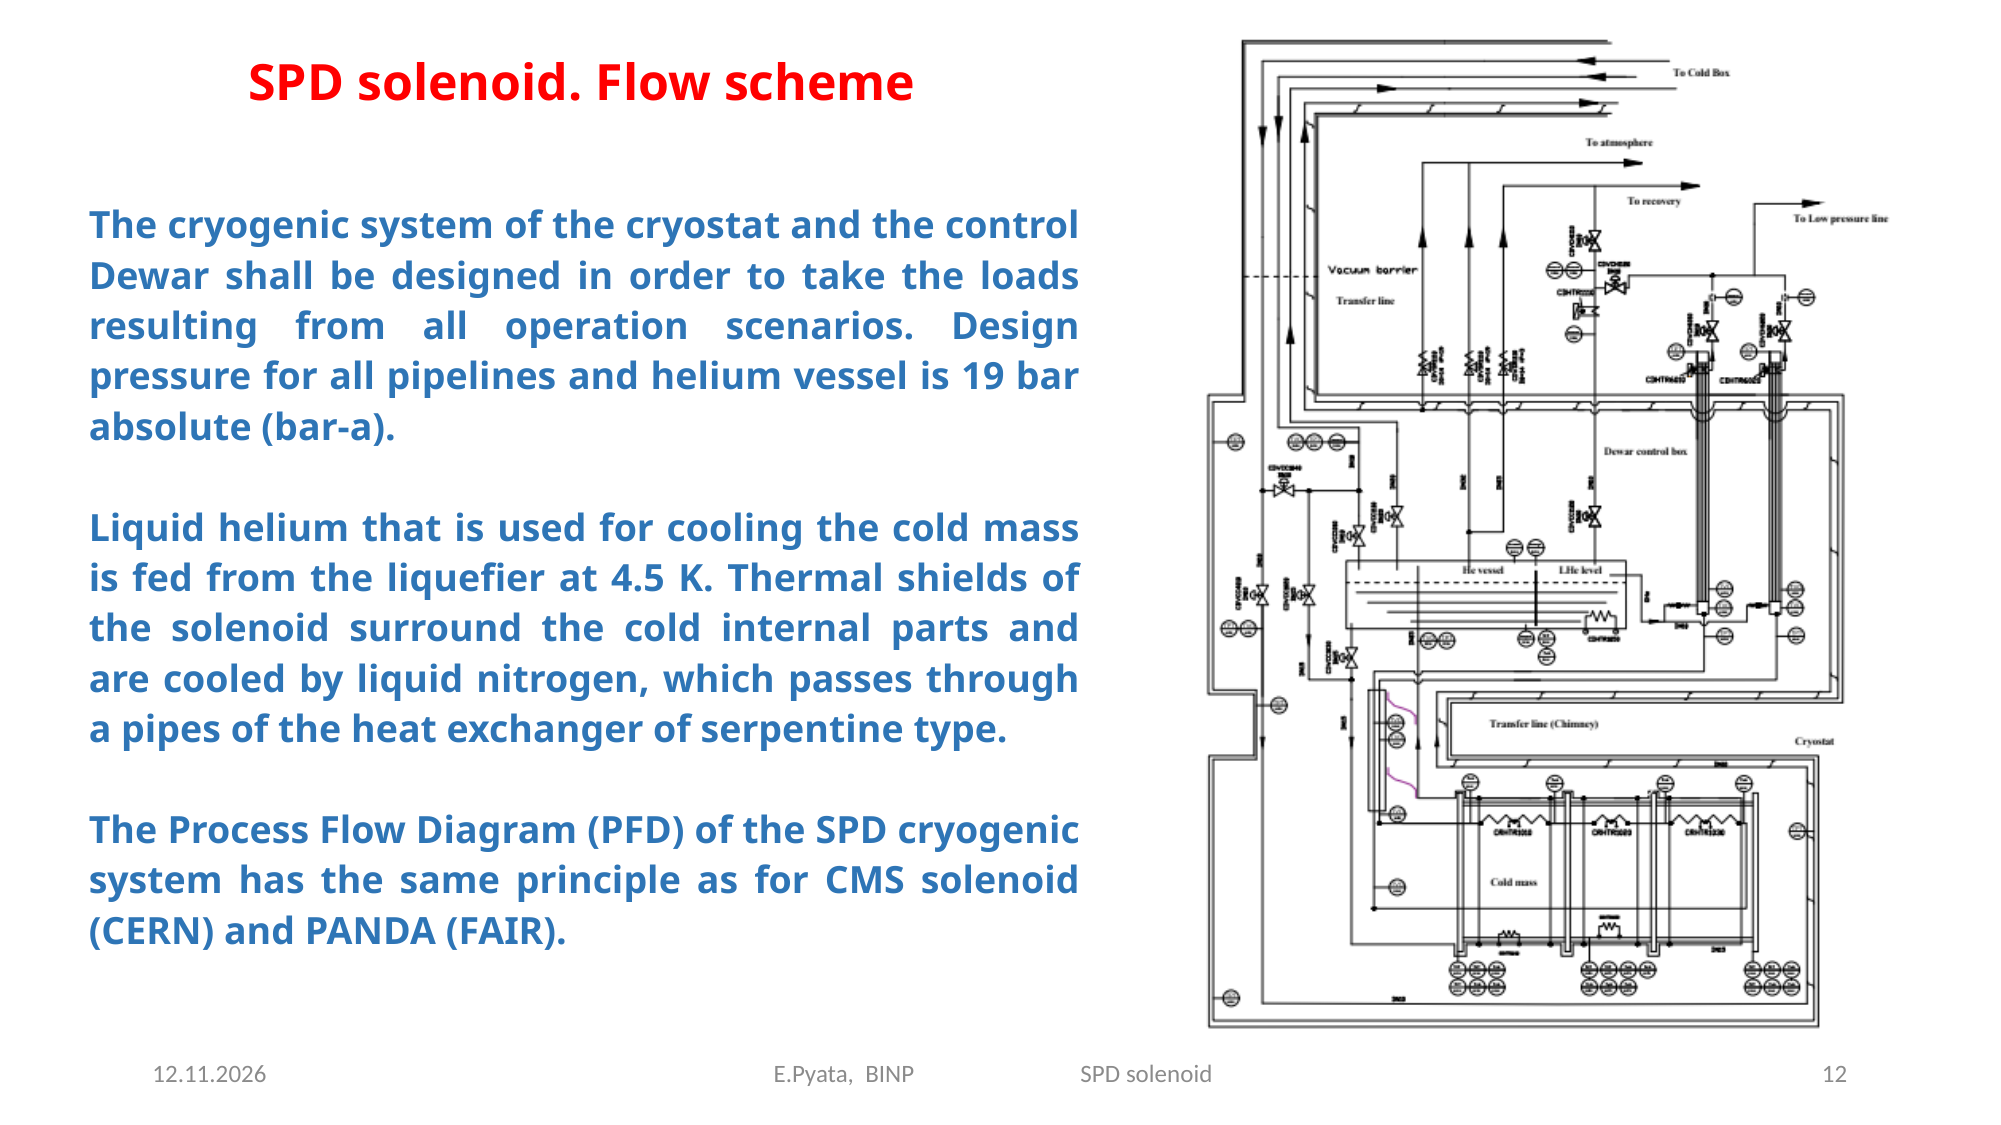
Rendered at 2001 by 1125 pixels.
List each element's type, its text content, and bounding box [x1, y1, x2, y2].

text_box The cryogenic system of the cryostat and the control Dewar shall be designed in order to take the loads resulting from all operation scenarios. Design pressure for all pipelines and helium vessel is 19 bar absolute (bar-a). Liquid helium that is used for cooling the cold mass is fed from the liquefier at 4.5 K. Thermal shields of the solenoid surround the cold internal parts and are cooled by liquid nitrogen, which passes through a pipes of the heat exchanger of serpentine type. The Process Flow Diagram (PFD) of the SPD cryogenic system has the same principle as for CMS solenoid (CERN) and PANDA (FAIR). [73, 188, 1096, 959]
slide_number 12 [1412, 1043, 1863, 1103]
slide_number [137, 1042, 363, 1103]
text_box SPD solenoid. Flow scheme [133, 43, 1031, 118]
picture [1180, 18, 1896, 1043]
footer E.Pyata, BINP SPD solenoid [363, 1042, 1412, 1103]
